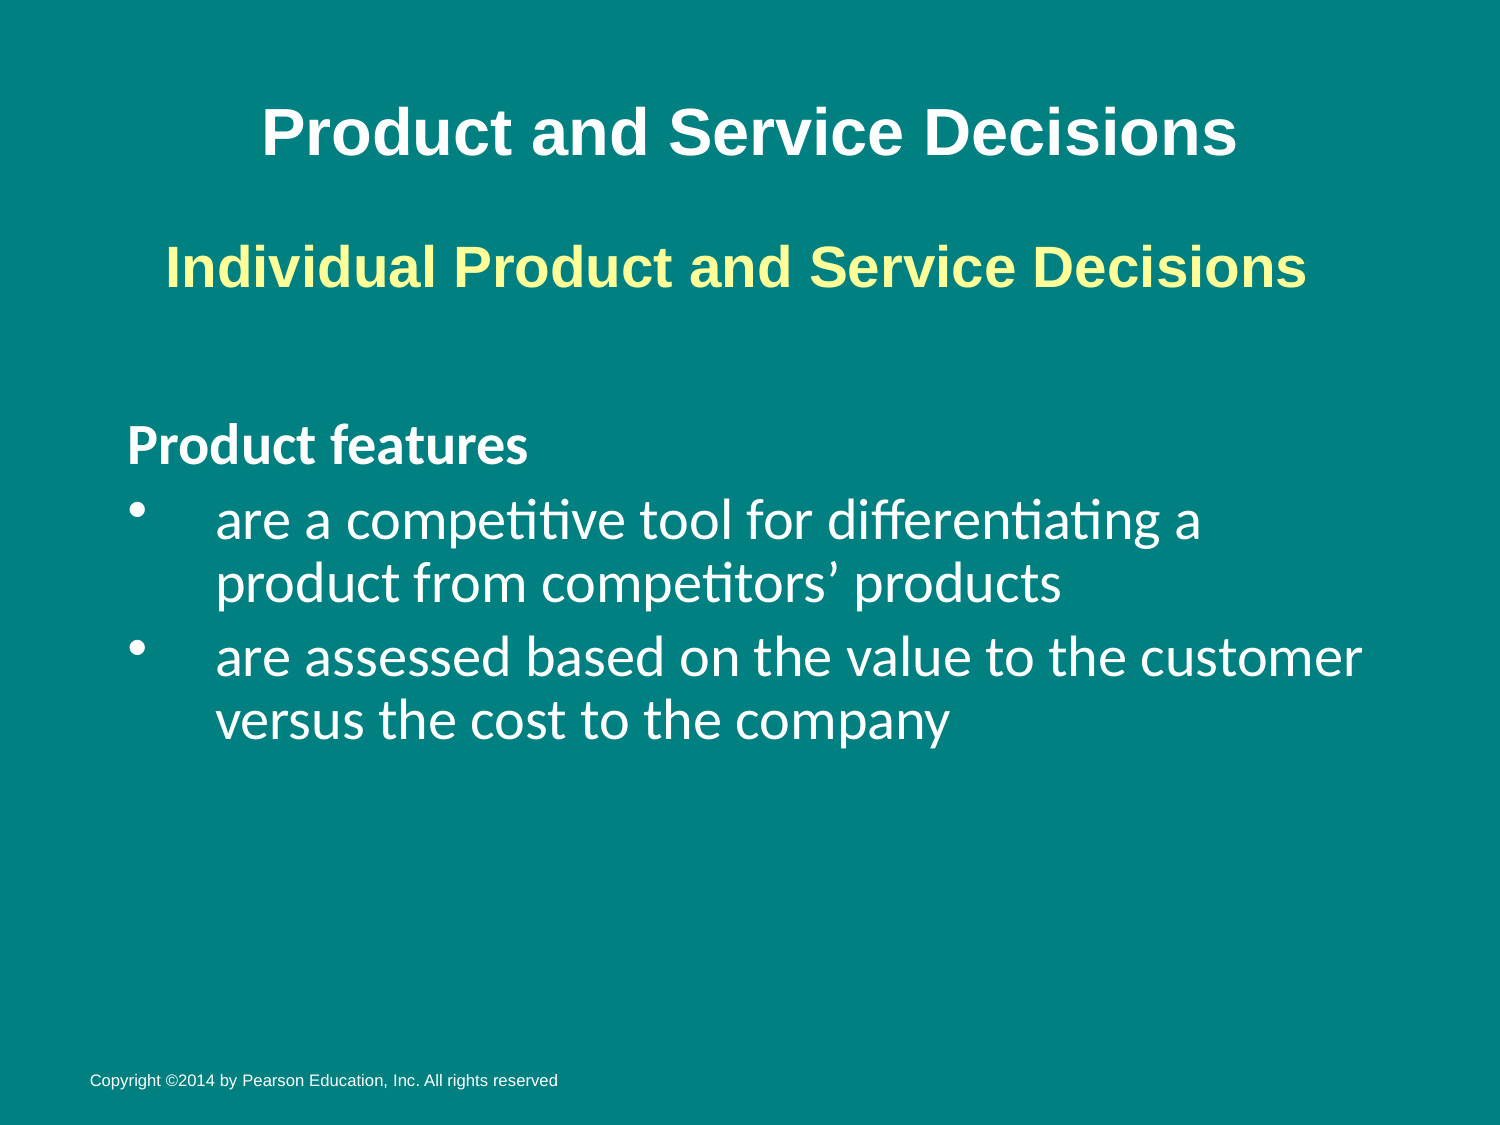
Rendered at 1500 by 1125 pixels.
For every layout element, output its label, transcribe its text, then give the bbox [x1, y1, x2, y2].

list Individual Product and Service Decisions [149, 237, 1326, 301]
text_box Copyright ©2014 by Pearson Education, Inc. All rights reserved [74, 1062, 825, 1098]
list Product features are a competitive tool for differentiating a product from competitors’ products are assessed based on the value to the customer versus the cost to the company [112, 324, 1388, 1001]
title Product and Service Decisions [112, 37, 1388, 226]
